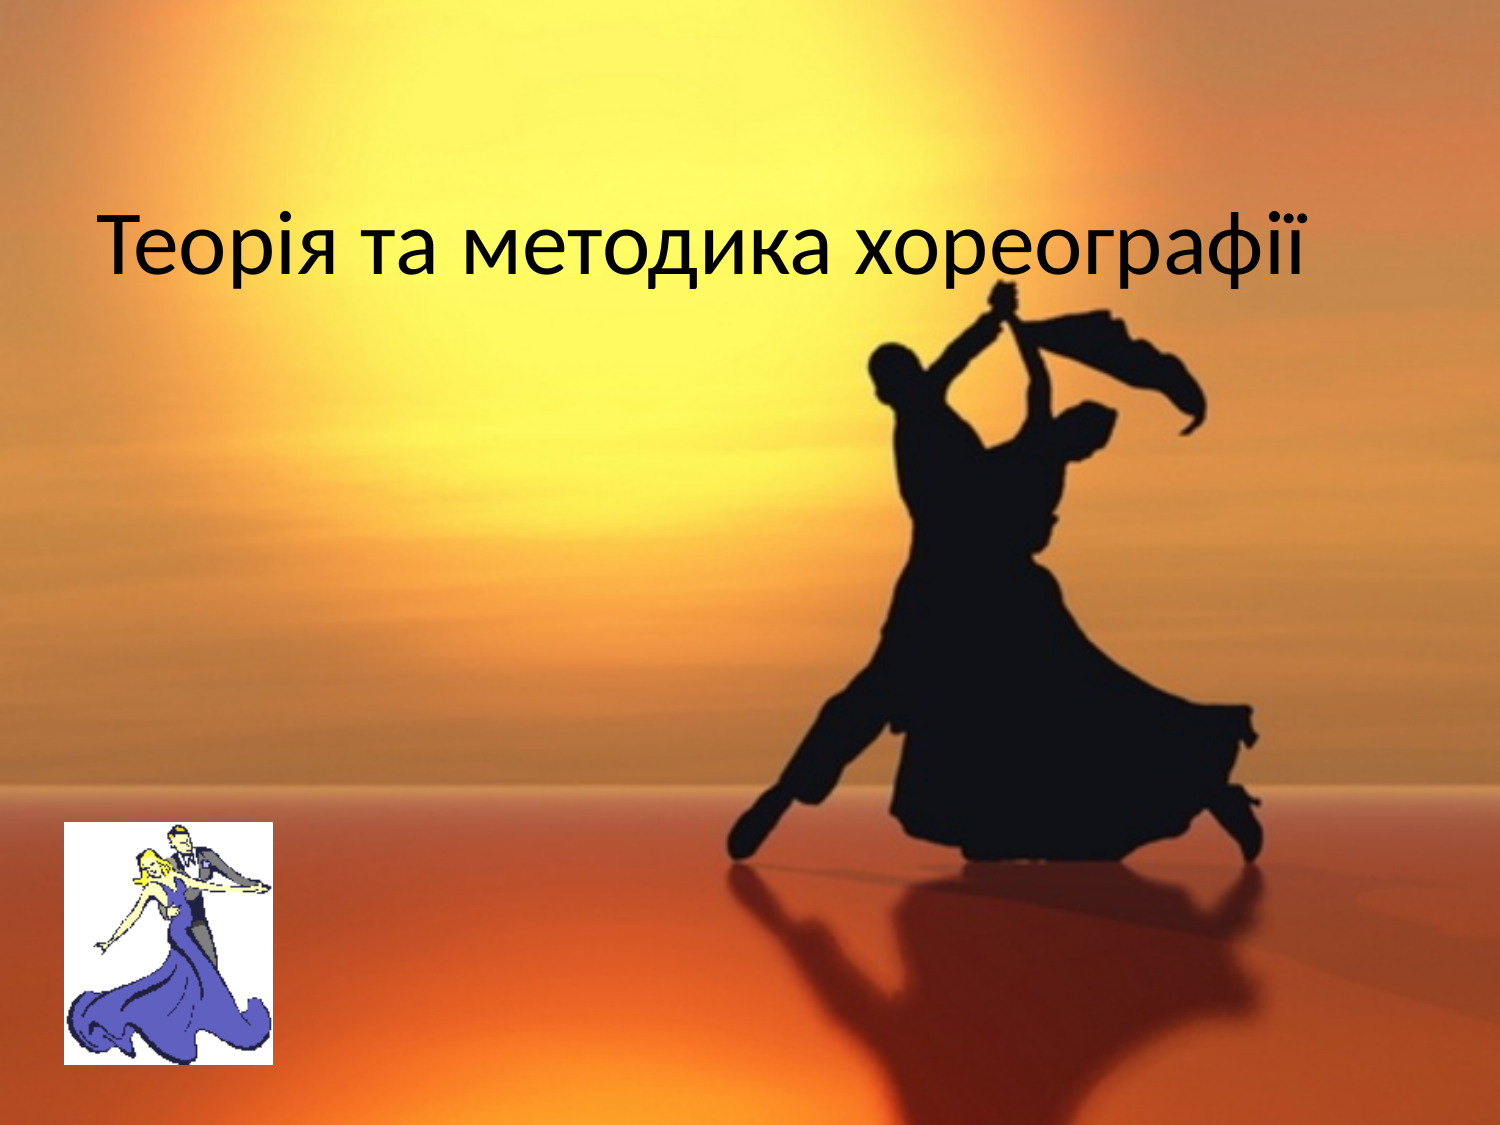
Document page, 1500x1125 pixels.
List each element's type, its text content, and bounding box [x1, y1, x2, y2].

title Теорія та методика хореографії [64, 101, 1340, 374]
picture [0, 0, 1500, 1125]
